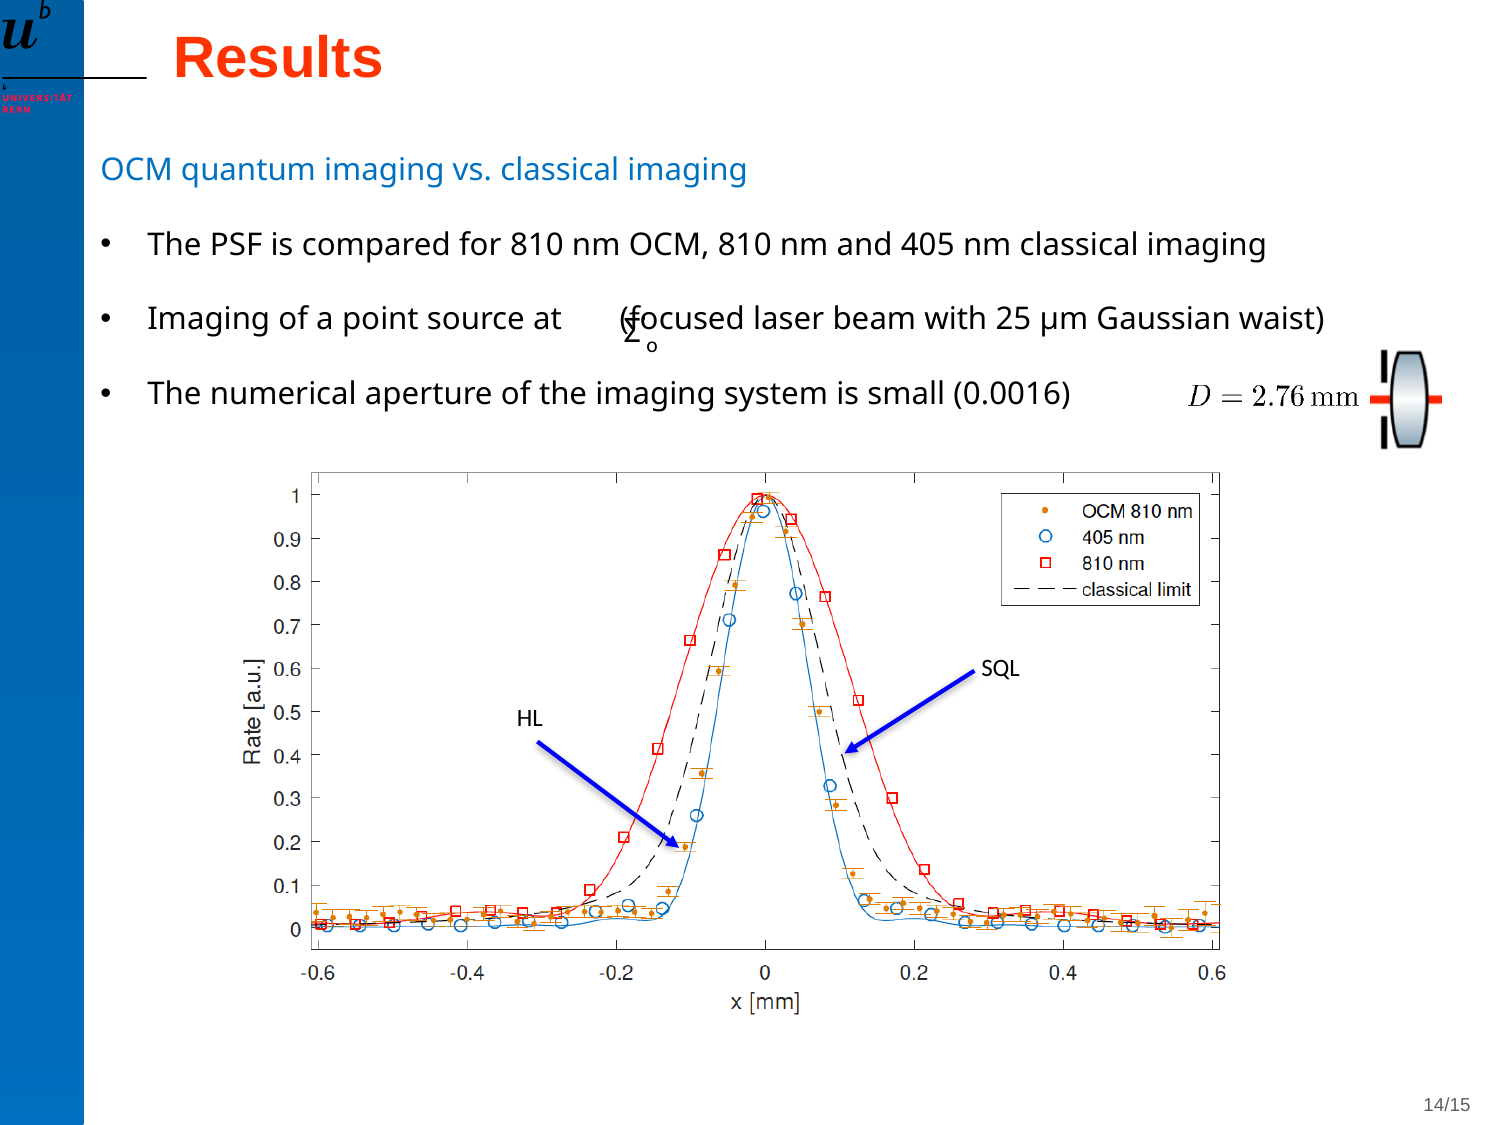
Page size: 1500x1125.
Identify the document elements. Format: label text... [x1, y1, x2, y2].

picture [1185, 381, 1362, 411]
title Results [172, 18, 1424, 113]
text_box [229, 459, 1239, 1021]
list OCM quantum imaging vs. classical imaging The PSF is compared for 810 nm OCM, 810 nm and 405 nm classical imaging Imaging of a point source at (focused laser beam with 25 μm Gaussian waist) The numerical aperture of the imaging system is small (0.0016) [100, 148, 1471, 1083]
text_box Σ’o [608, 272, 700, 371]
picture [1370, 341, 1442, 460]
